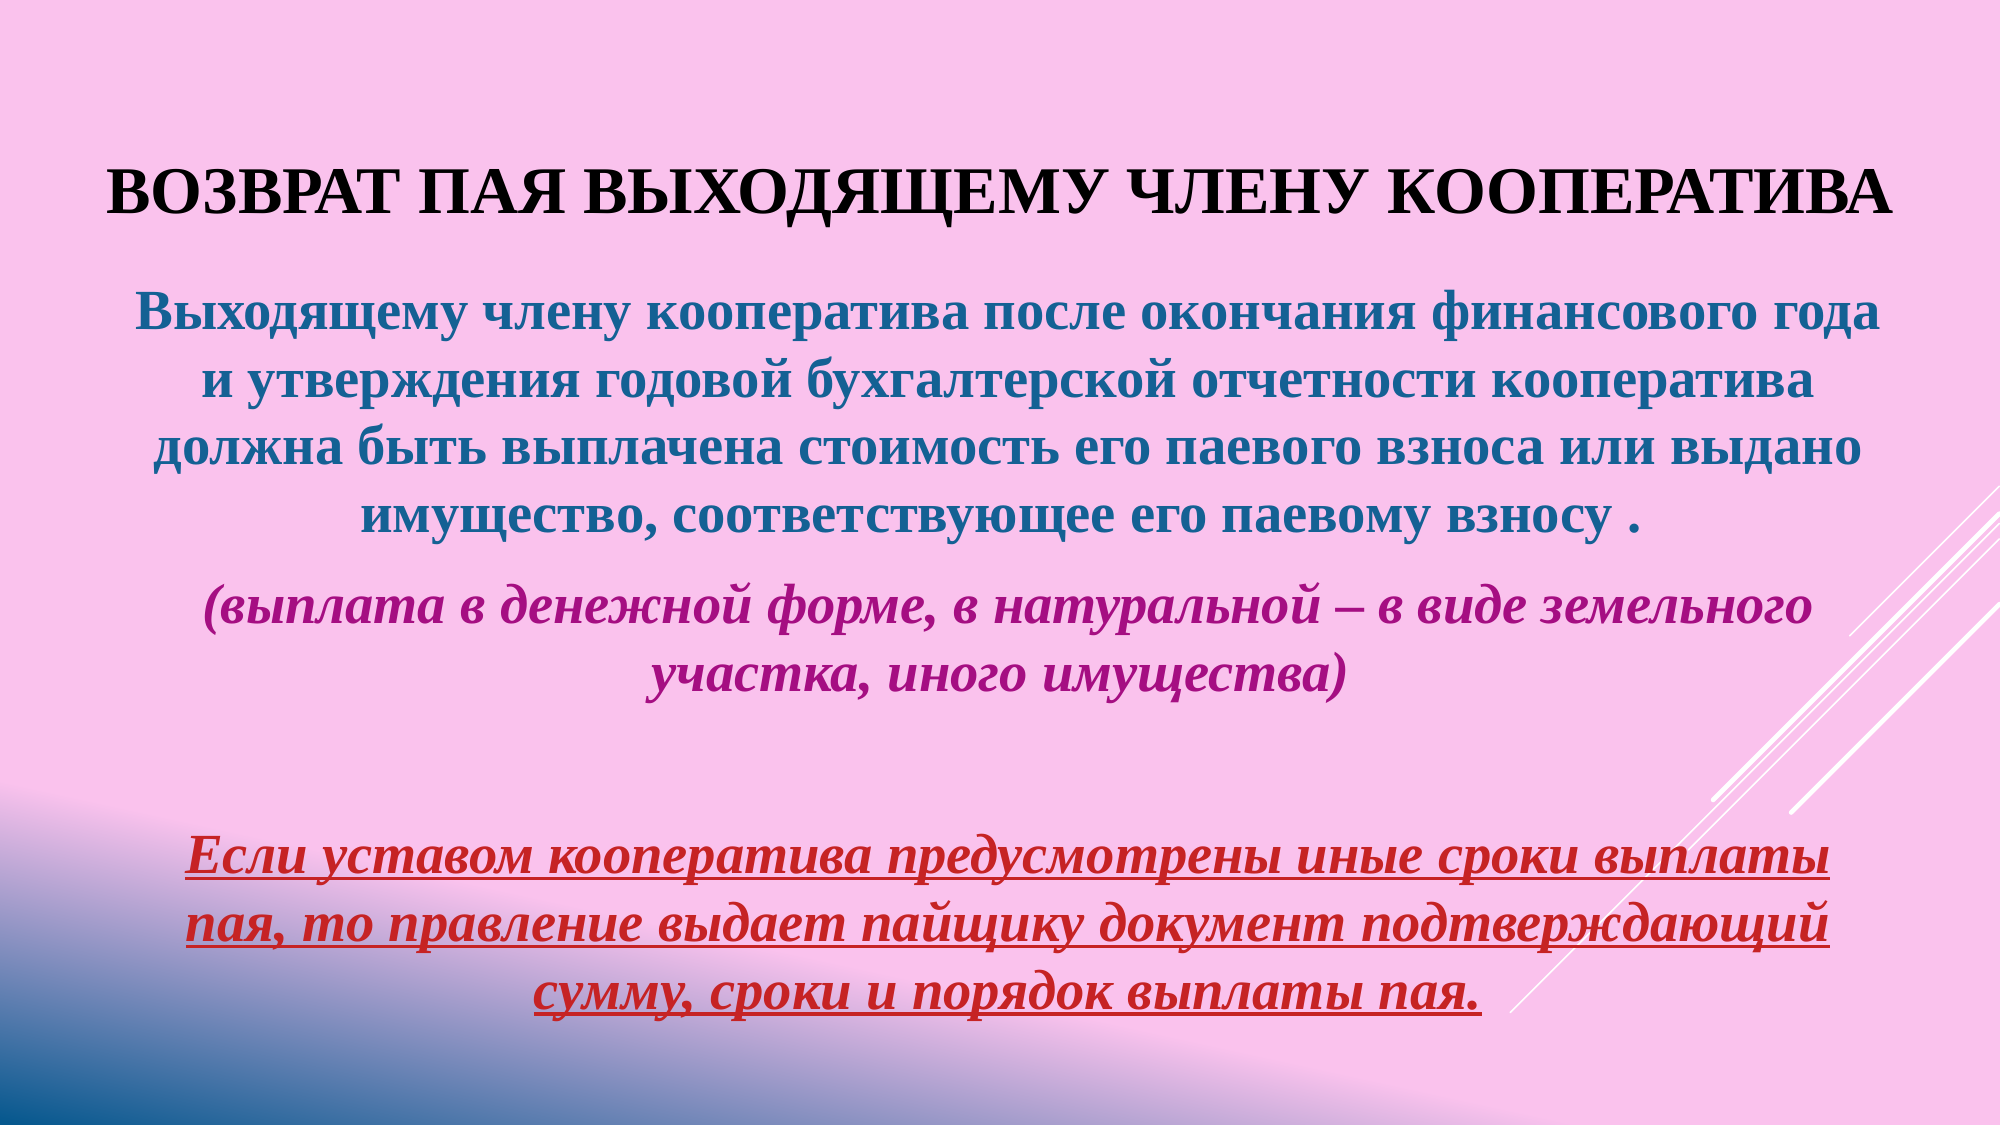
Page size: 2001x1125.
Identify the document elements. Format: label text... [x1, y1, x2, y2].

title Возврат пая выходящему члену кооператива [78, 112, 1941, 261]
list Выходящему члену кооператива после окончания финансового года и утверждения годовой бухгалтерской отчетности кооператива должна быть выплачена стоимость его паевого взноса или выдано имущество, соответствующее его паевому взносу . (выплата в денежной форме, в натуральной – в виде земельного участка, иного имущества) Если уставом кооператива предусмотрены иные сроки выплаты пая, то правление выдает пайщику документ подтверждающий сумму, сроки и порядок выплаты пая. [112, 243, 1904, 1050]
